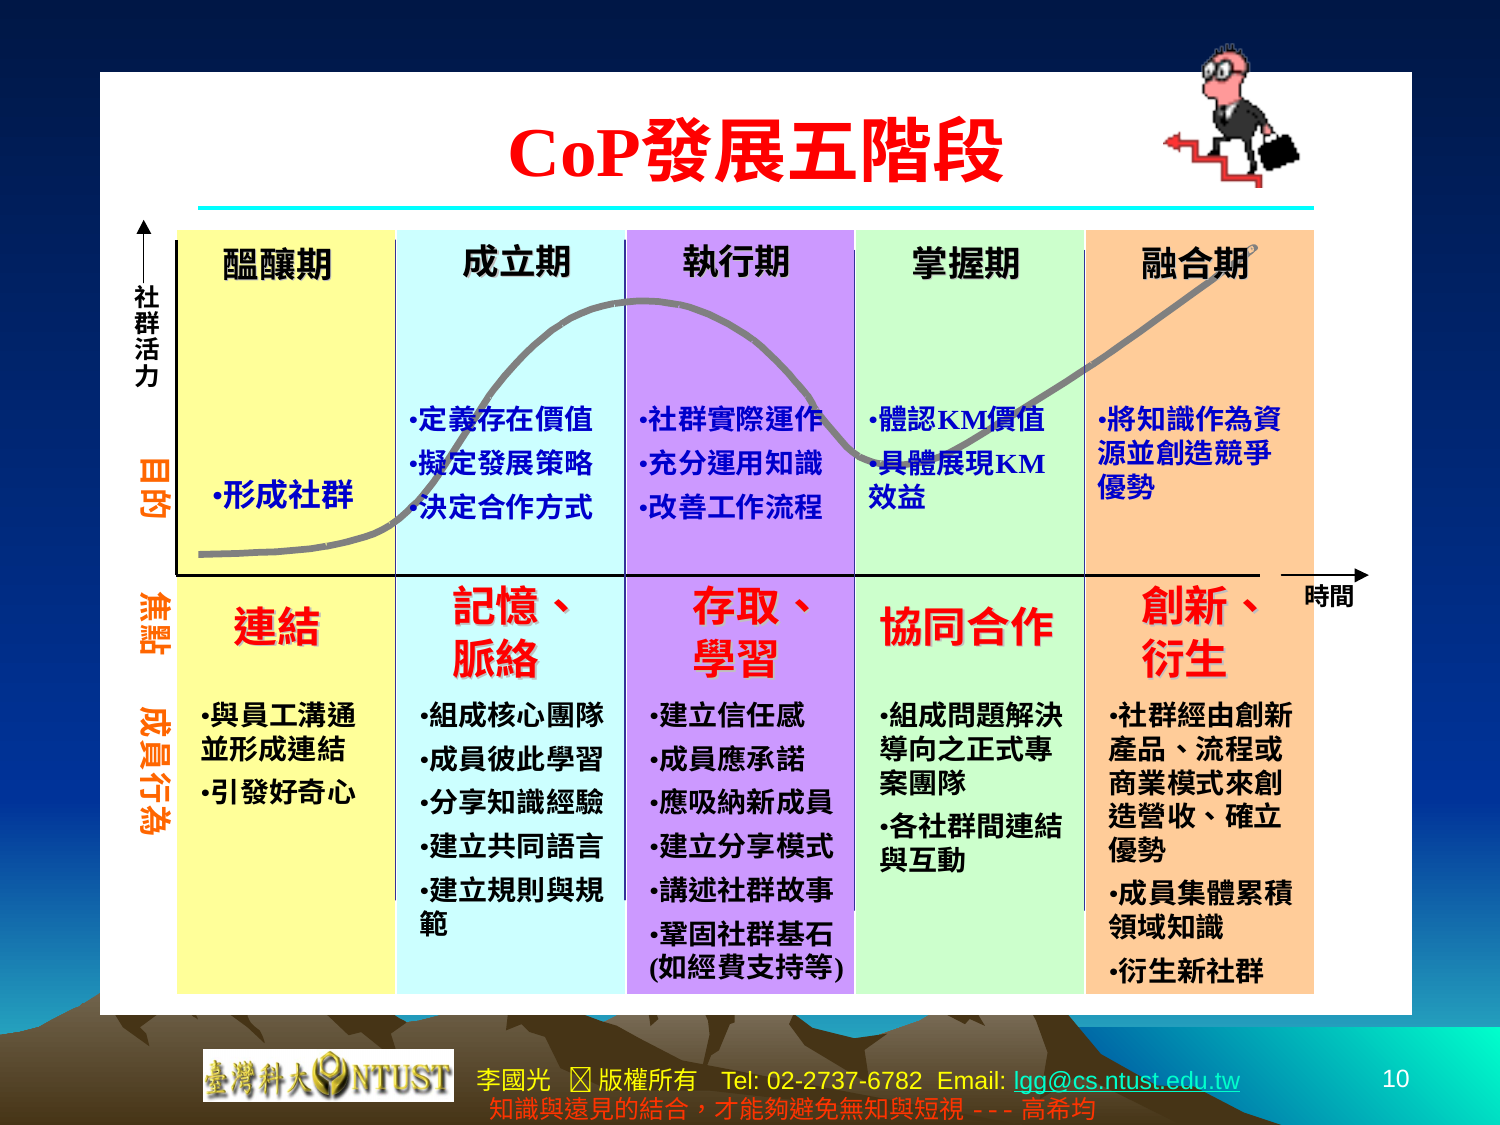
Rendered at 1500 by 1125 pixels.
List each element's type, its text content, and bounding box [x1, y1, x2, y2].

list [1163, 42, 1307, 188]
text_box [99, 72, 1413, 1015]
slide_number 10 [1074, 1024, 1426, 1101]
picture [203, 1049, 454, 1102]
